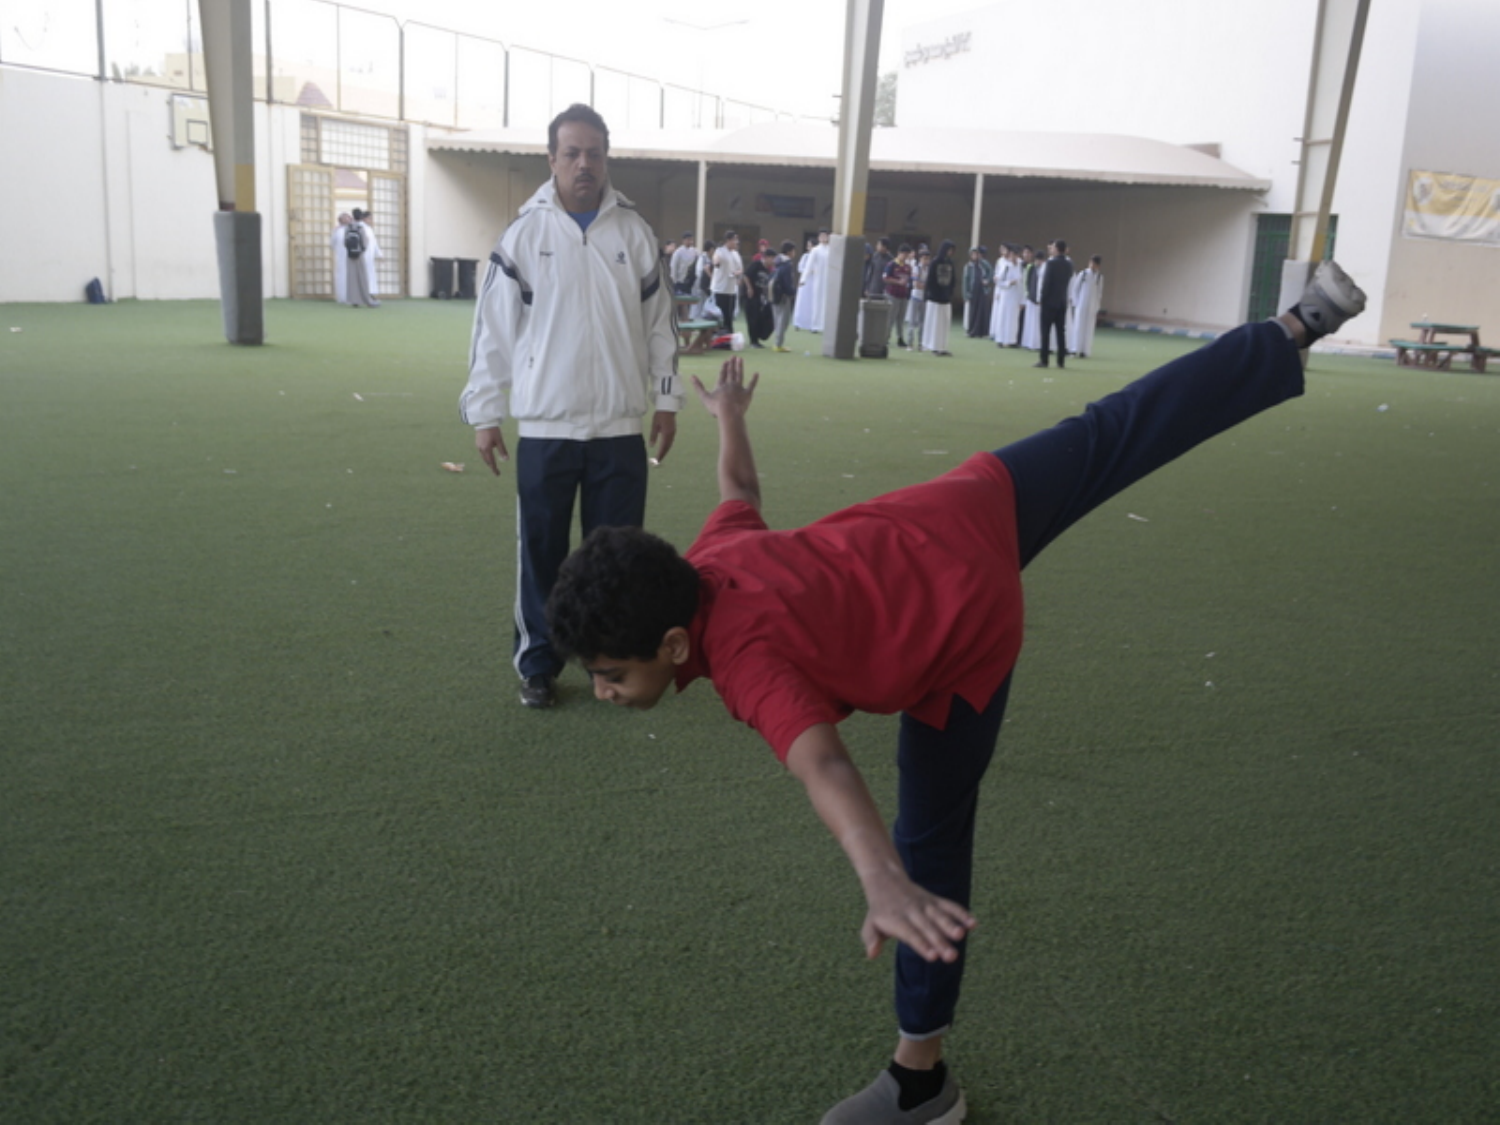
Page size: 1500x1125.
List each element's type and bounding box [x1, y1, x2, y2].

list [0, 0, 1500, 1125]
